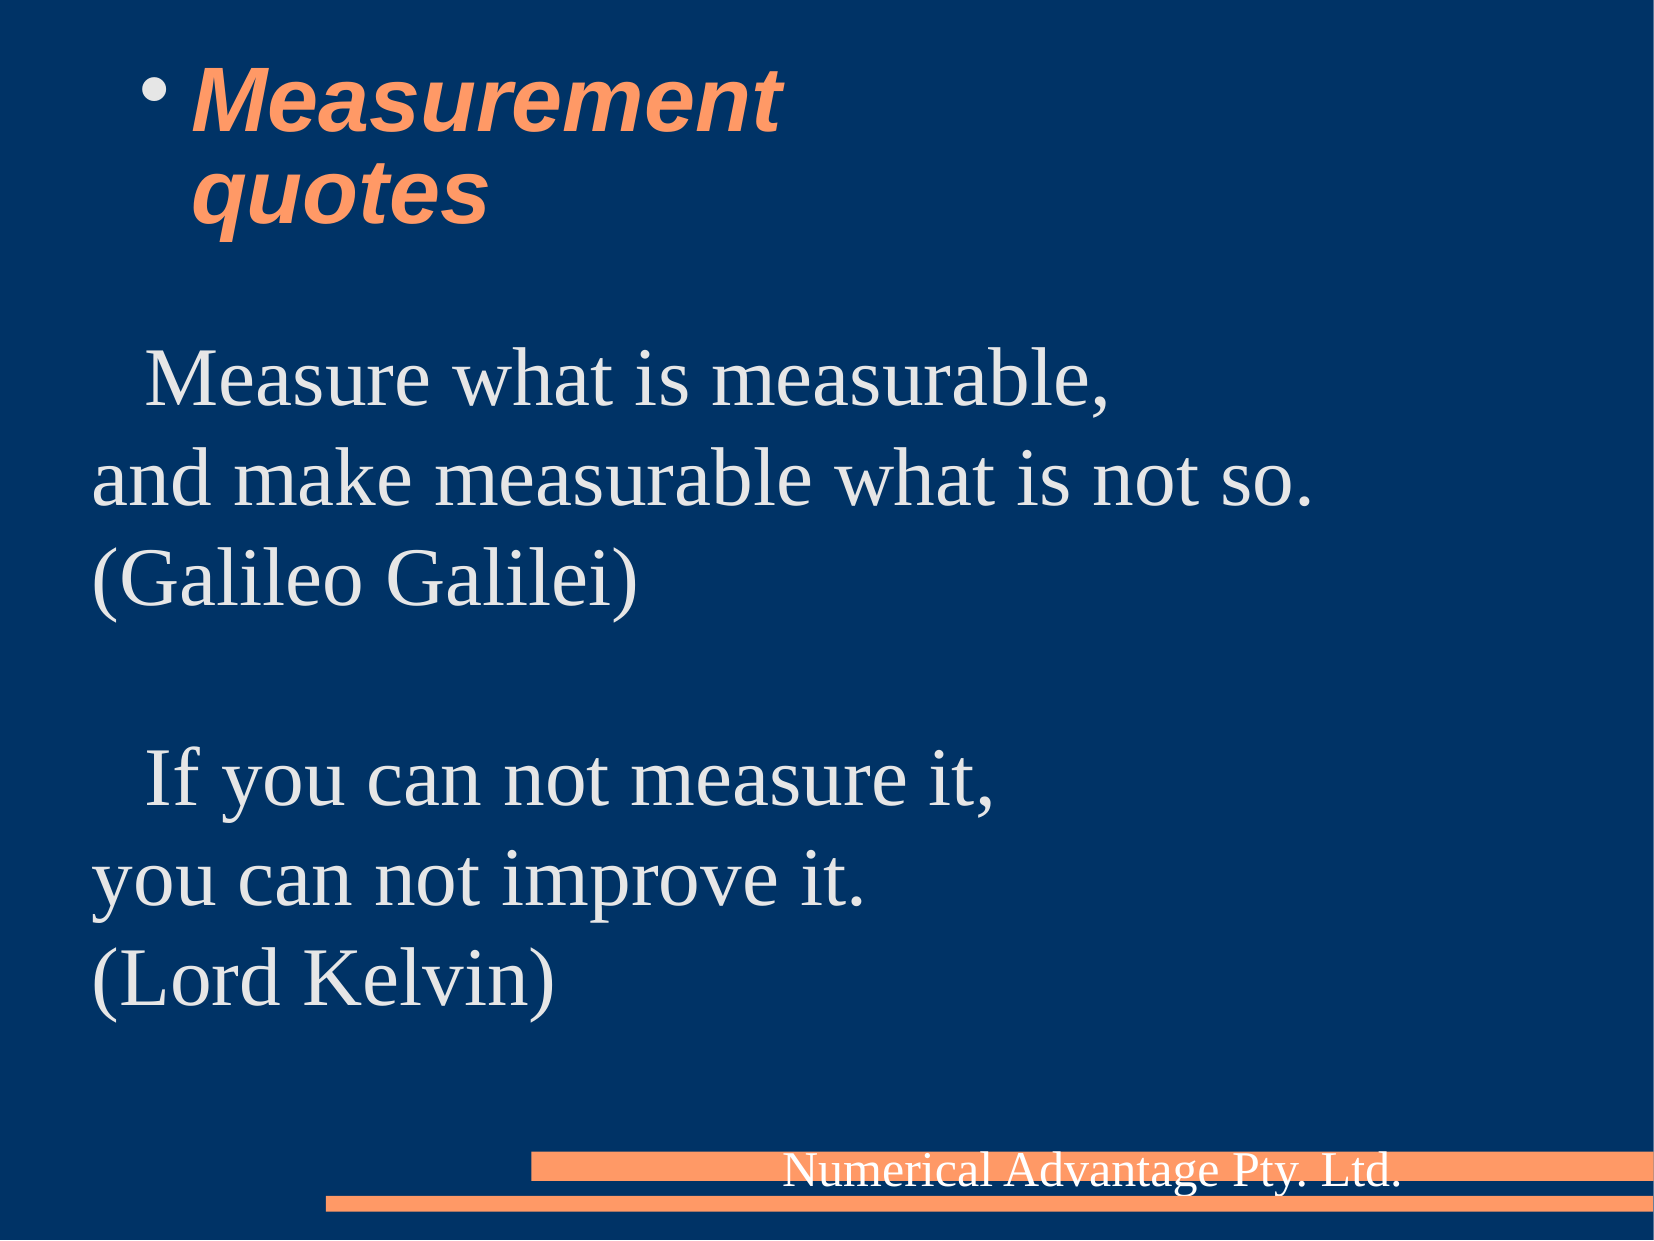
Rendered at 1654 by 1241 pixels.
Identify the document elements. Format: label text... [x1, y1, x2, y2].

title Measurement quotes [121, 46, 1039, 254]
text_box Measure what is measurable, and make measurable what is not so. (Galileo Galilei) If you can not measure it, you can not improve it. (Lord Kelvin) [74, 322, 1423, 1122]
